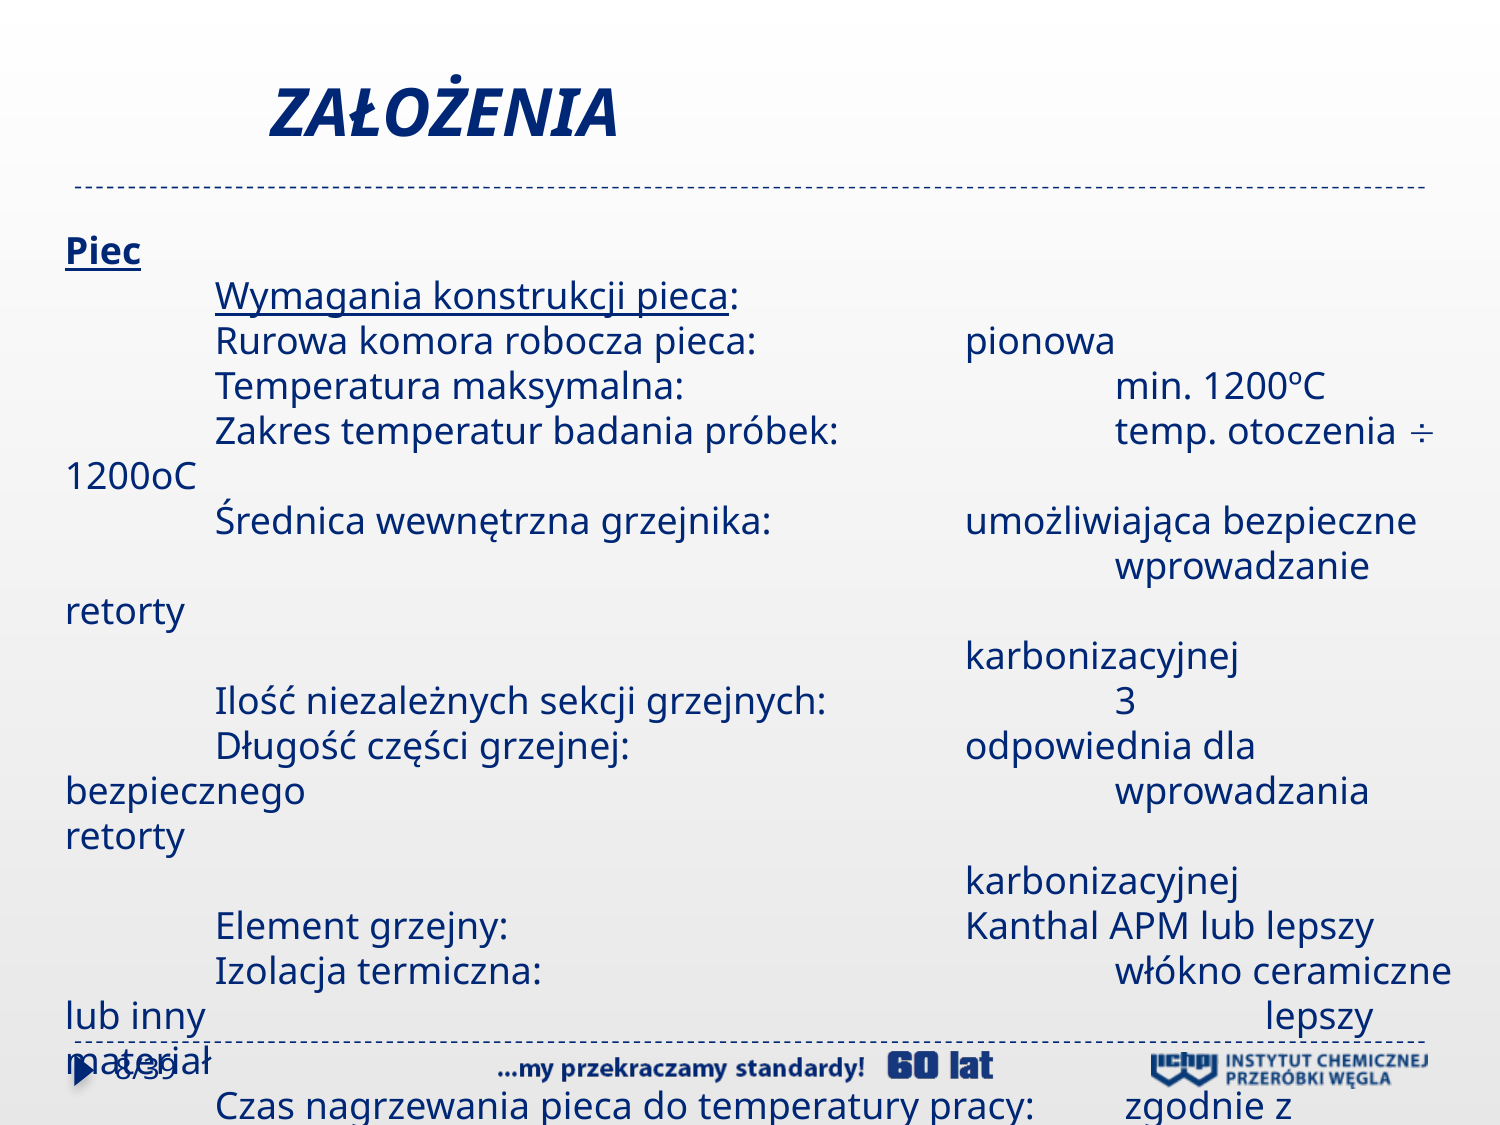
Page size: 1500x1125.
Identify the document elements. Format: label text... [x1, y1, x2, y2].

text_box Piec Wymagania konstrukcji pieca: Rurowa komora robocza pieca: pionowa Temperatura maksymalna: min. 1200ºC Zakres temperatur badania próbek: temp. otoczenia  1200oC Średnica wewnętrzna grzejnika: umożliwiająca bezpieczne wprowadzanie retorty karbonizacyjnej Ilość niezależnych sekcji grzejnych: 3 Długość części grzejnej: odpowiednia dla bezpiecznego wprowadzania retorty karbonizacyjnej Element grzejny: Kanthal APM lub lepszy Izolacja termiczna: włókno ceramiczne lub inny lepszy materiał Czas nagrzewania pieca do temperatury pracy: zgodnie z wprowadzonym programem nagrzewania, [50, 219, 1480, 1125]
title ZAŁOŻENIA [46, 26, 863, 193]
text_box 8/39 [100, 1042, 219, 1103]
